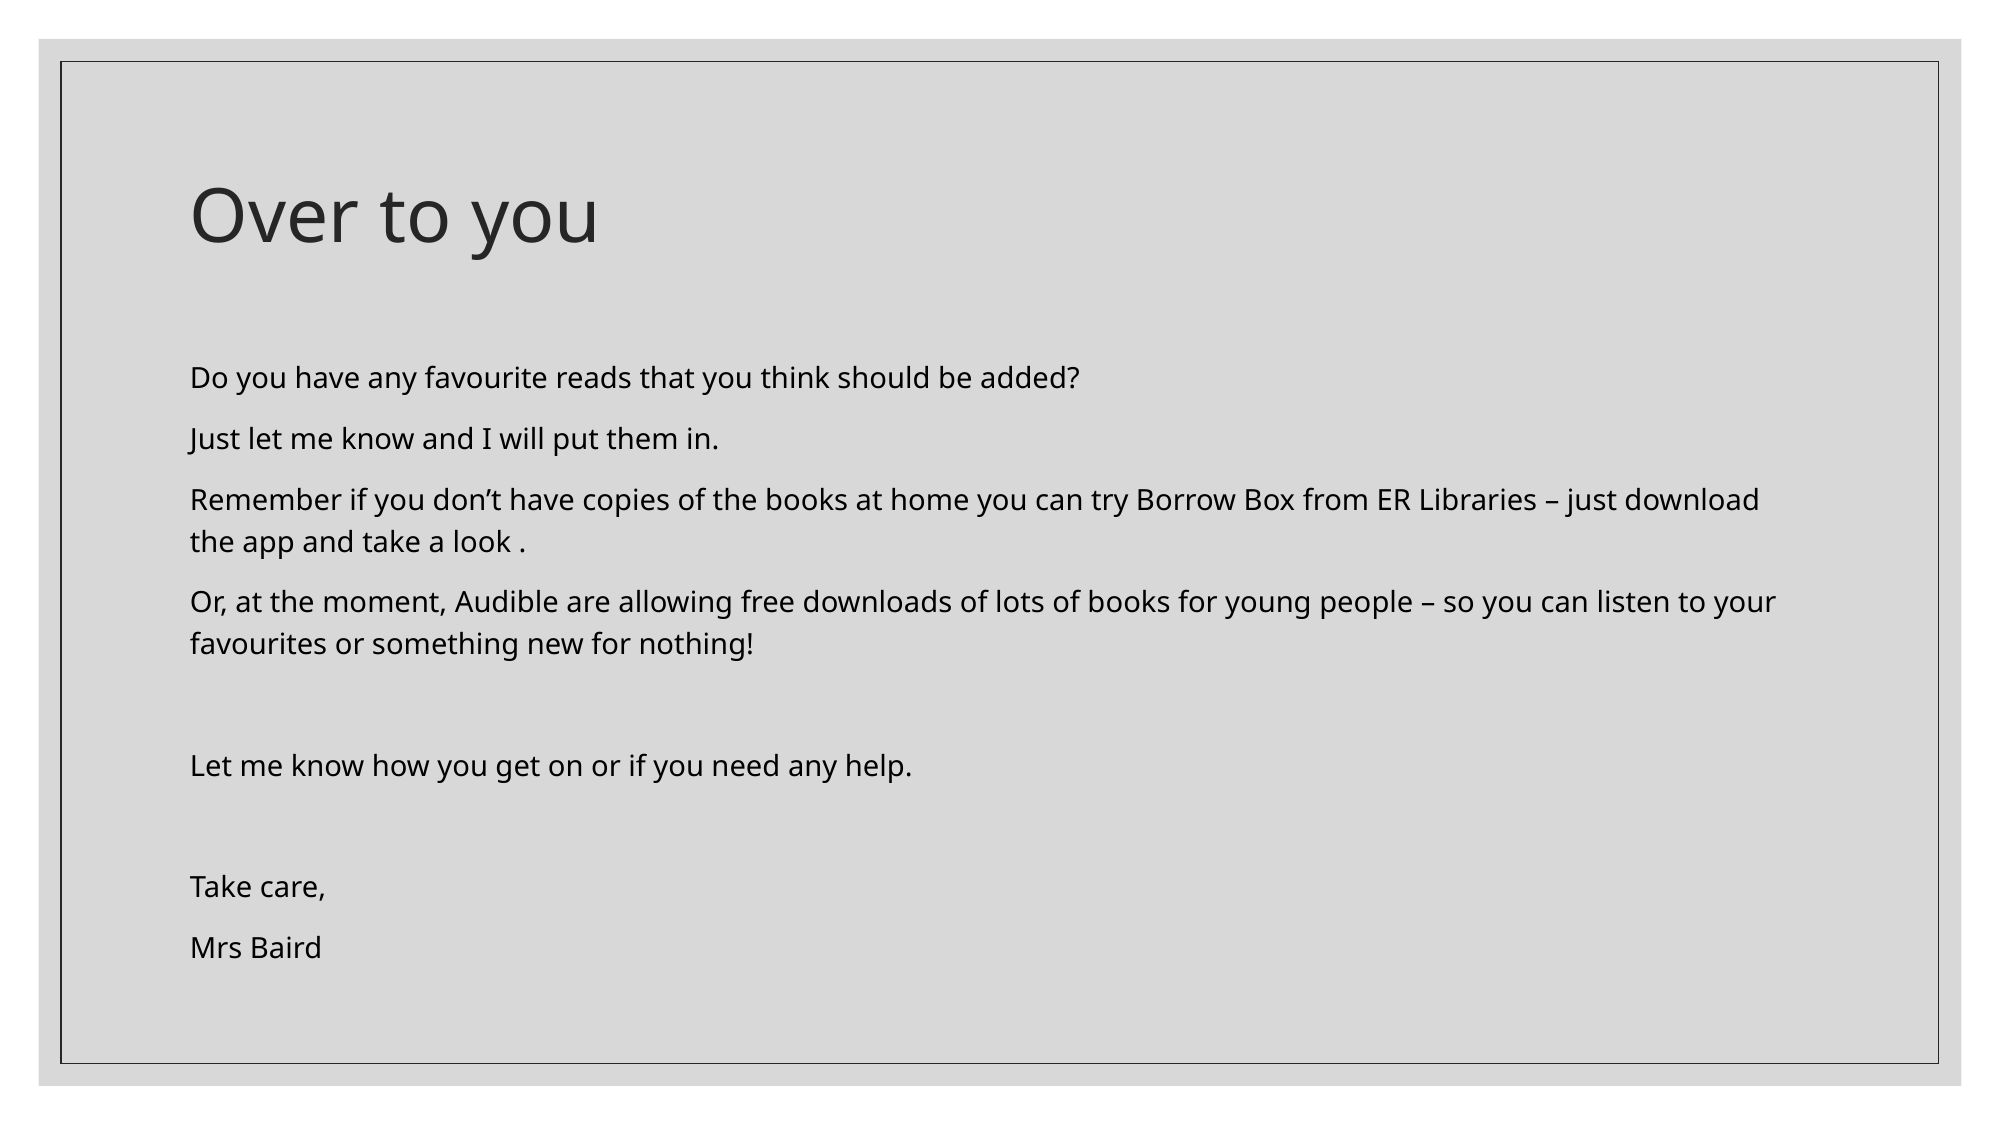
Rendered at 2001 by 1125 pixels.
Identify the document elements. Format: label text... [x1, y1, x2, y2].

list Do you have any favourite reads that you think should be added? Just let me know and I will put them in. Remember if you don’t have copies of the books at home you can try Borrow Box from ER Libraries – just download the app and take a look . Or, at the moment, Audible are allowing free downloads of lots of books for young people – so you can listen to your favourites or something new for nothing! Let me know how you get on or if you need any help. Take care, Mrs Baird [174, 345, 1825, 977]
title Over to you [174, 105, 1825, 331]
